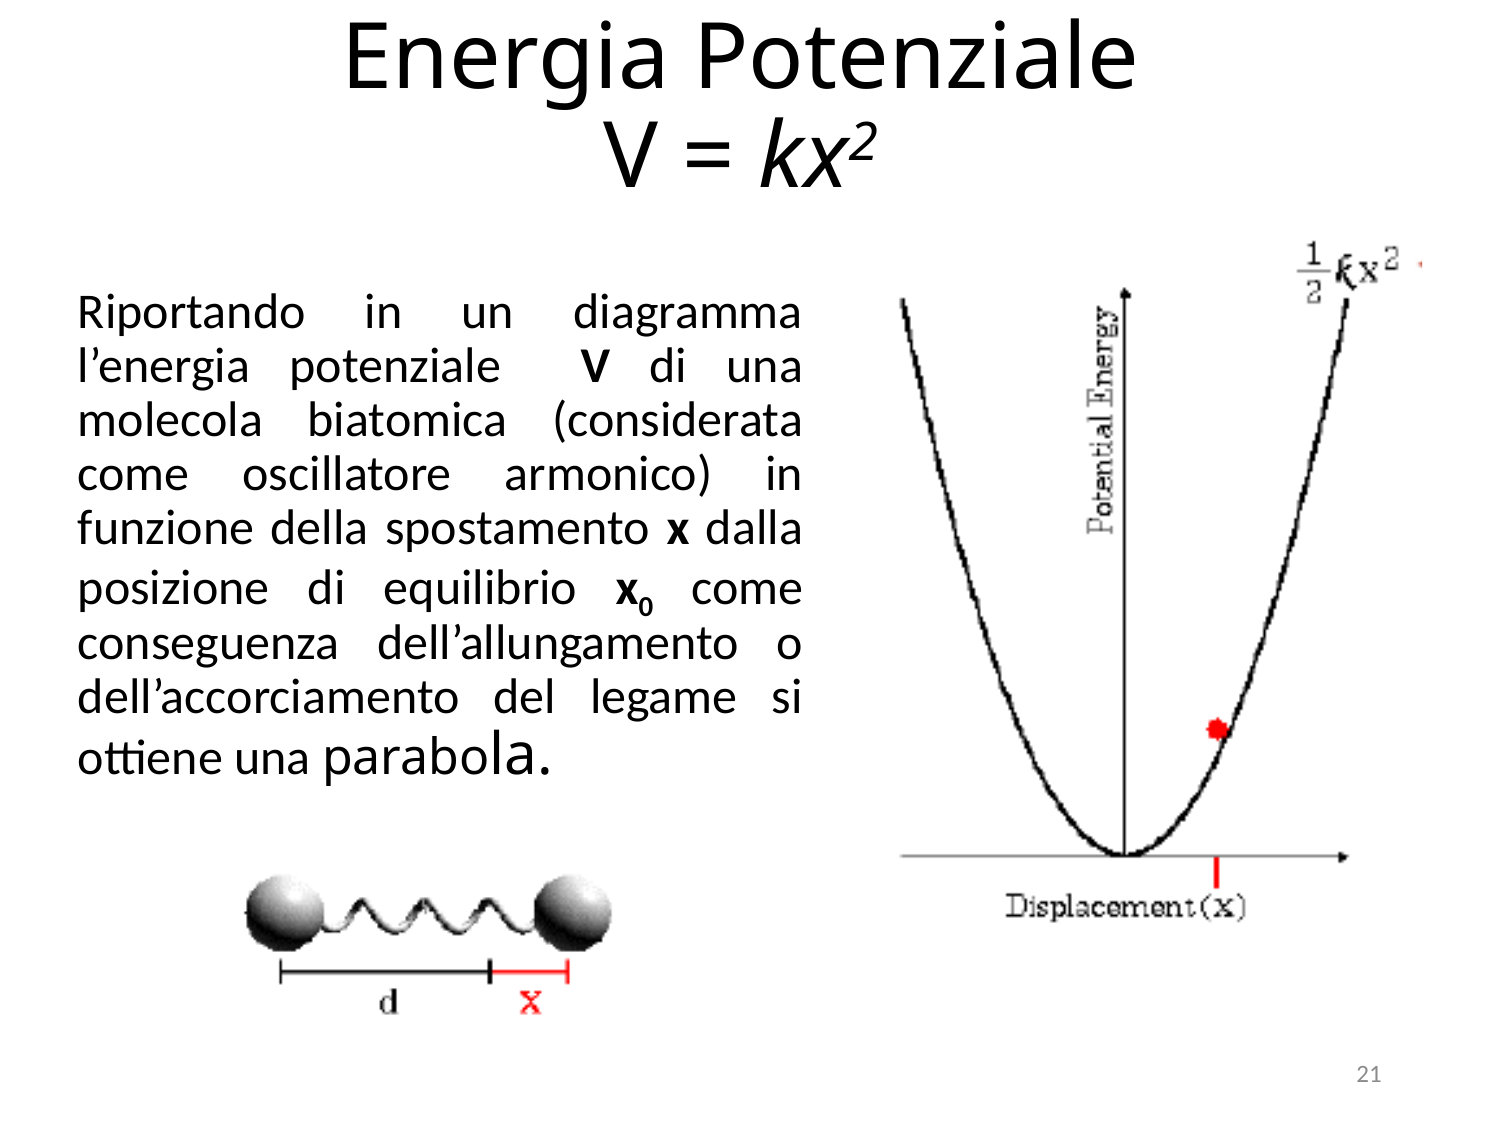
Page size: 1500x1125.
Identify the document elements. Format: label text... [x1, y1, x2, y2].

picture [195, 847, 692, 1033]
slide_number 21 [1059, 1042, 1397, 1103]
list Riportando in un diagramma l’energia potenziale V di una molecola biatomica (considerata come oscillatore armonico) in funzione della spostamento x dalla posizione di equilibrio x0 come conseguenza dell’allungamento o dell’accorciamento del legame si ottiene una parabola. [62, 277, 819, 1043]
picture [833, 211, 1423, 926]
